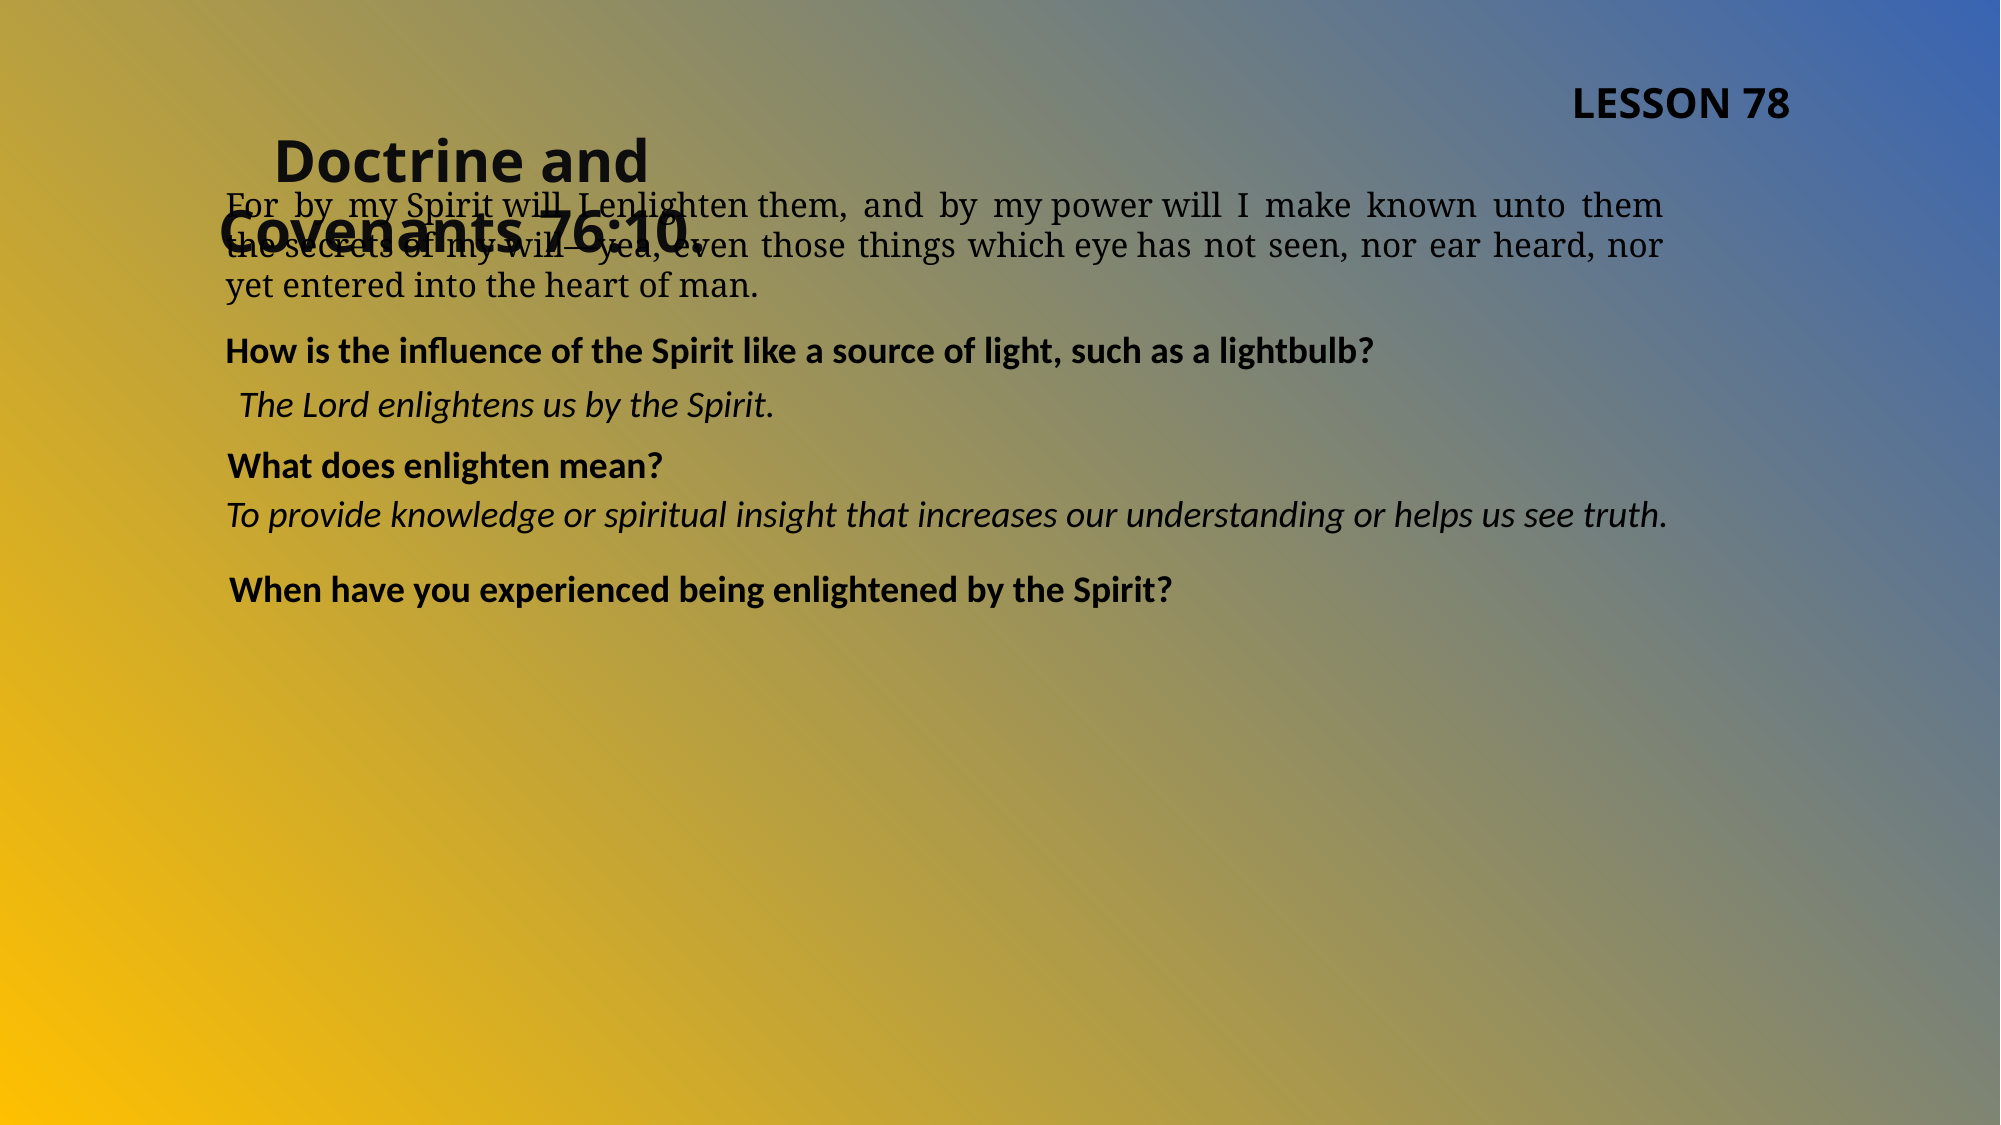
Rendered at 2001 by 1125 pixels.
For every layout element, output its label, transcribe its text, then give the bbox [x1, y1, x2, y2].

text_box Doctrine and Covenants 76:10. [193, 117, 731, 272]
text_box How is the influence of the Spirit like a source of light, such as a lightbulb? [210, 318, 1424, 378]
text_box LESSON 78 [1556, 68, 1814, 147]
text_box When have you experienced being enlightened by the Spirit? [214, 557, 1198, 618]
text_box The Lord enlightens us by the Spirit. [223, 372, 800, 433]
text_box For by my Spirit will I enlighten them, and by my power will I make known unto them the secrets of my will—yea, even those things which eye has not seen, nor ear heard, nor yet entered into the heart of man. [210, 177, 1681, 312]
text_box To provide knowledge or spiritual insight that increases our understanding or helps us see truth. [210, 482, 1703, 542]
text_box What does enlighten mean? [212, 433, 688, 482]
